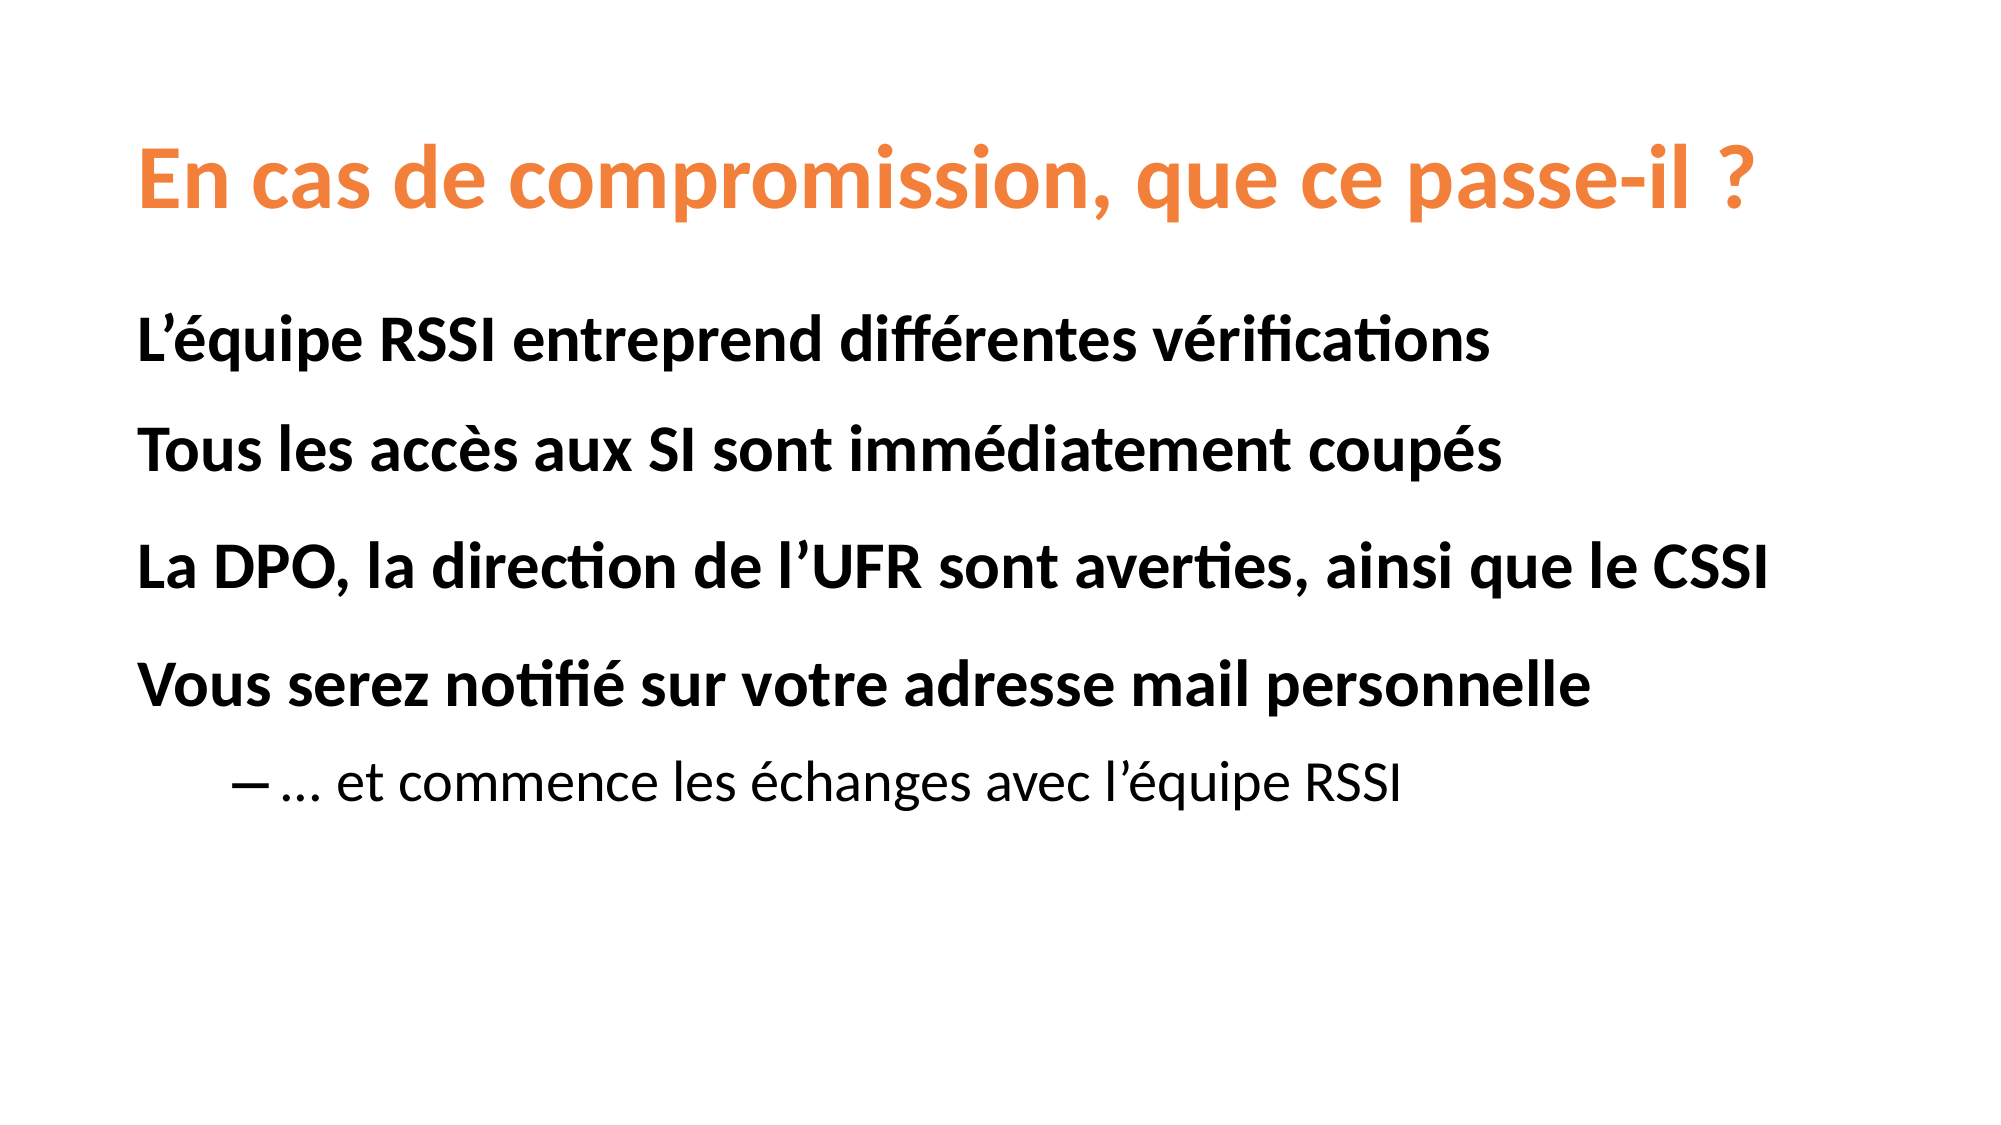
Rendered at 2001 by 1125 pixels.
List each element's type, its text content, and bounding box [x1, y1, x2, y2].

text_box L’équipe RSSI entreprend différentes vérifications Tous les accès aux SI sont immédiatement coupés La DPO, la direction de l’UFR sont averties, ainsi que le CSSI Vous serez notifié sur votre adresse mail personnelle ... et commence les échanges avec l’équipe RSSI [137, 253, 1863, 1020]
text_box En cas de compromission, que ce passe-il ? [137, 0, 1863, 237]
